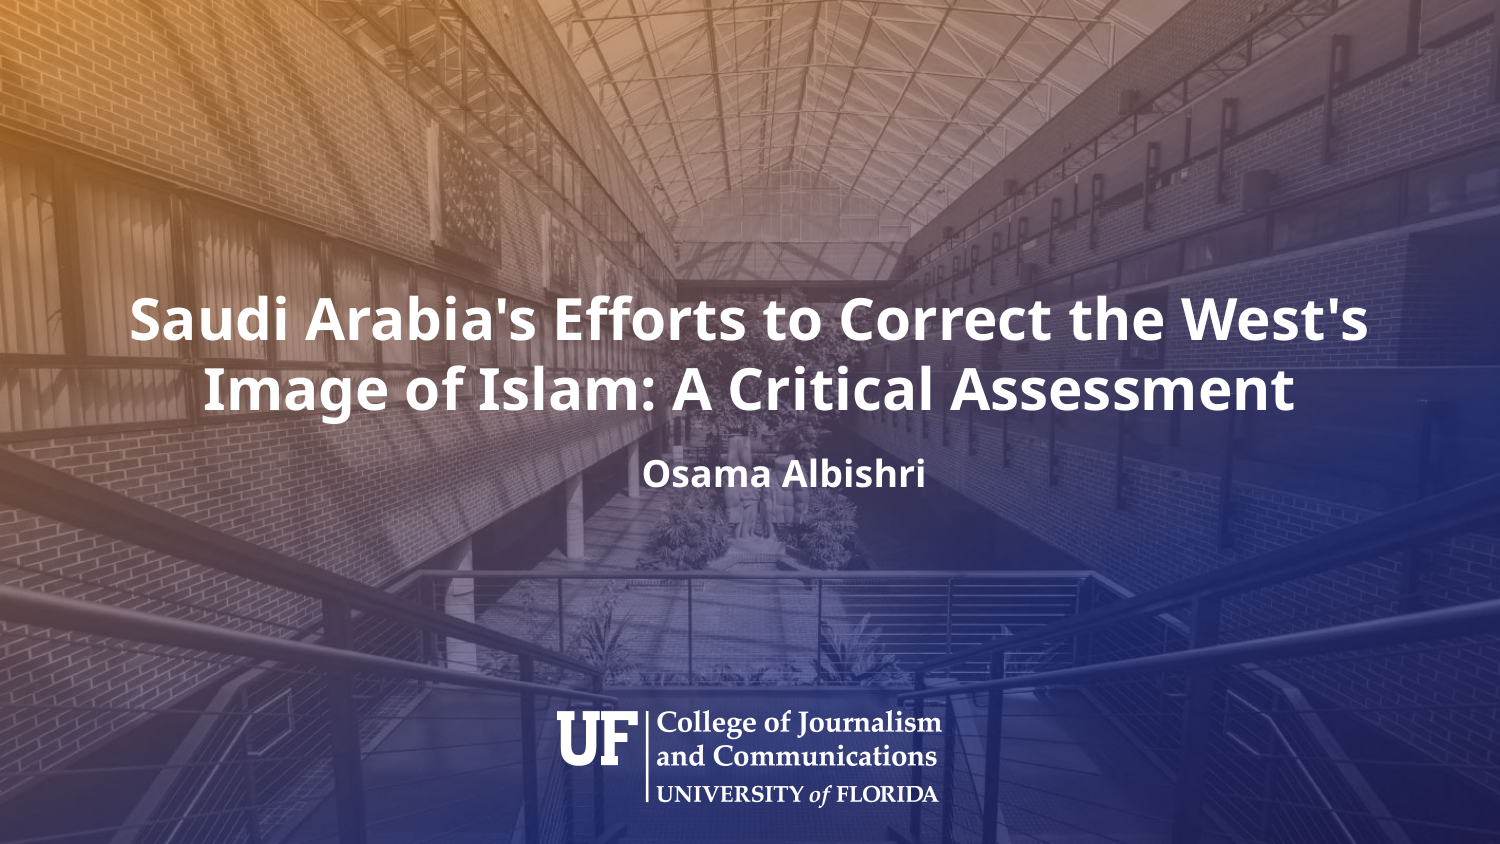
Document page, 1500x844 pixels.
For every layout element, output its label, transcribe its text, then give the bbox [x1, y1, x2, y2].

title Saudi Arabia's Efforts to Correct the West's Image of Islam: A Critical Assessment [112, 262, 1388, 443]
list Osama Albishri [169, 442, 1399, 499]
picture [0, 0, 1500, 844]
